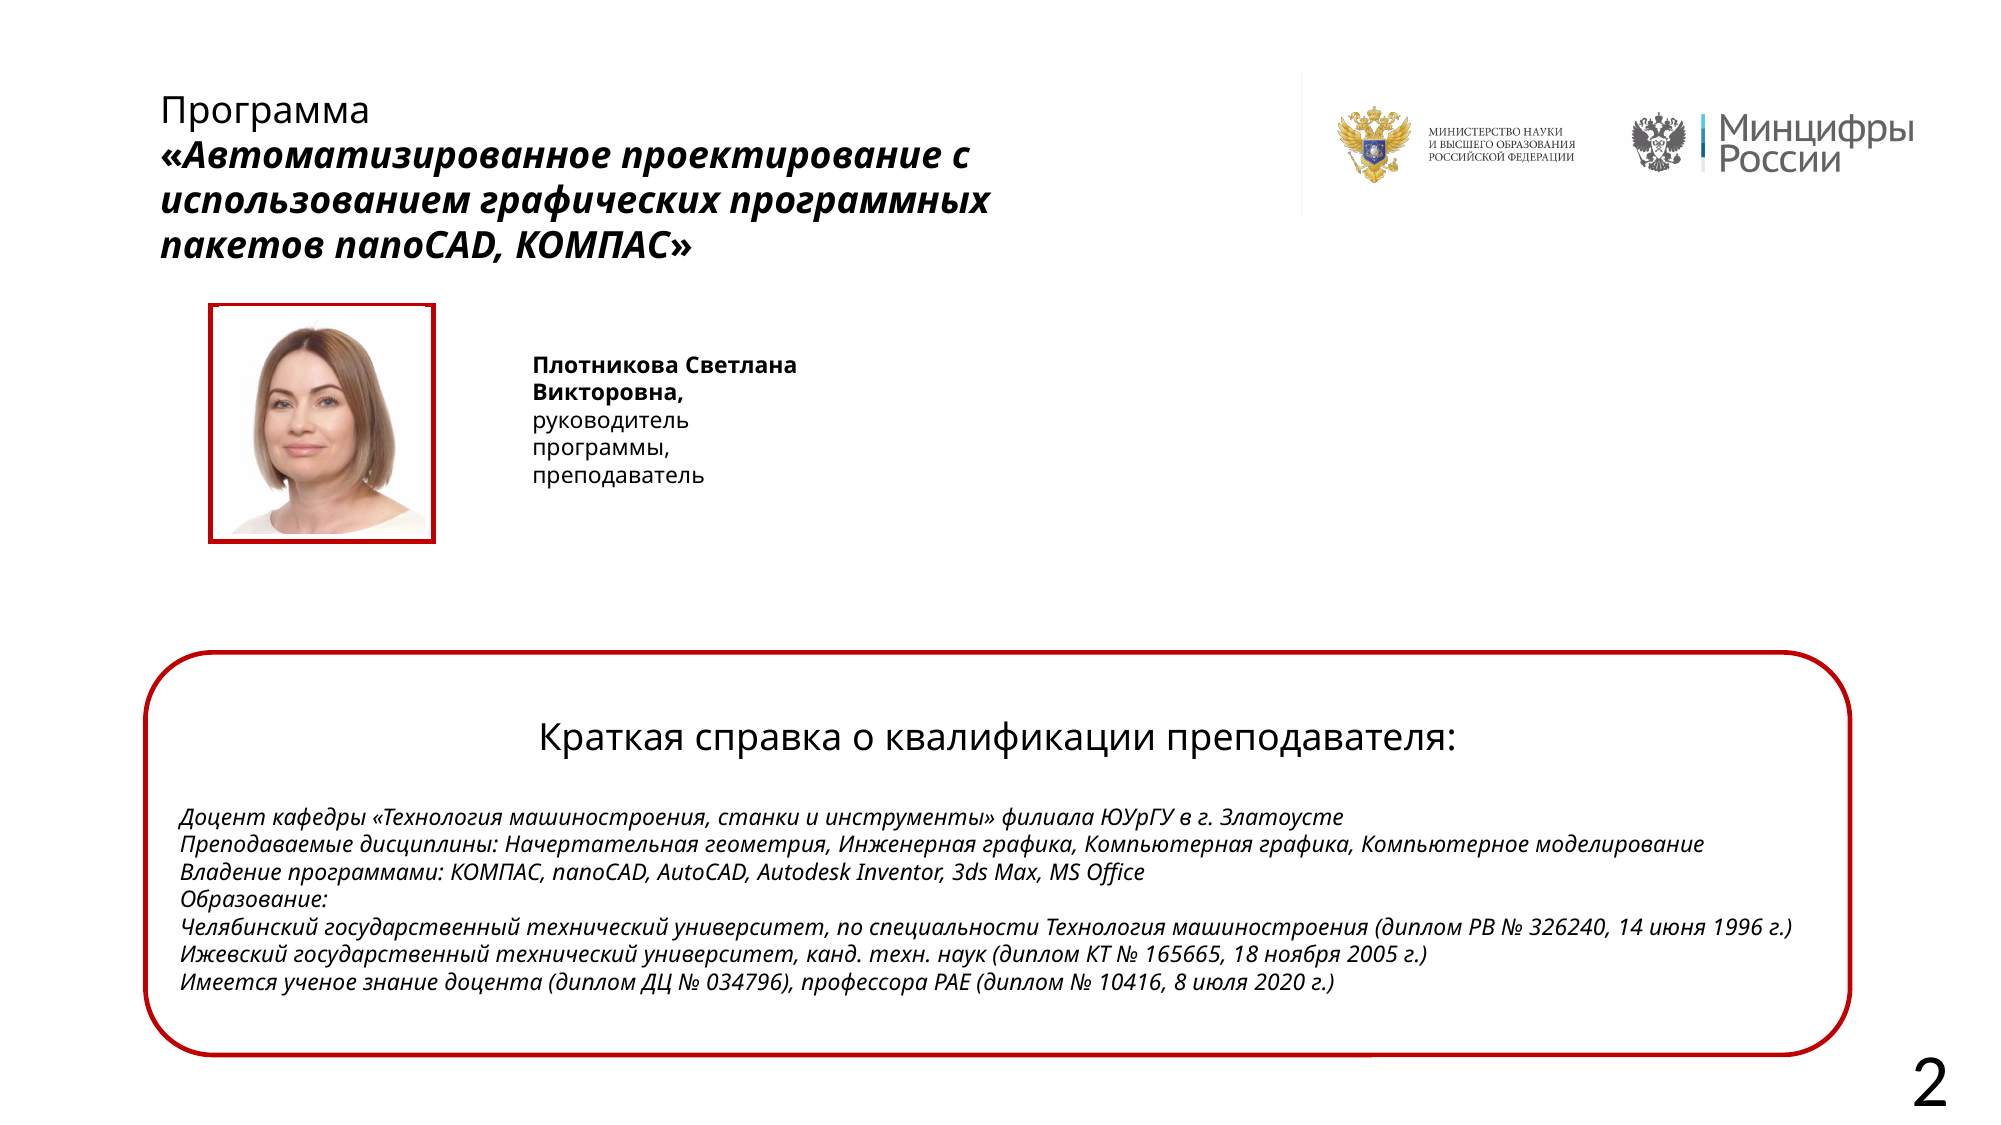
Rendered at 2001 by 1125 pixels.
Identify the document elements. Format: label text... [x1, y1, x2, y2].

text_box Плотникова Светлана Викторовна, руководитель программы, преподаватель [517, 343, 826, 496]
slide_number 1 [1513, 1046, 1964, 1107]
text_box Программа «Автоматизированное проектирование с использованием графических программных пакетов nanoCAD, КОМПАС» [145, 78, 1146, 274]
text_box Краткая справка о квалификации преподавателя: Доцент кафедры «Технология машиностроения, станки и инструменты» филиала ЮУрГУ в г. Златоусте Преподаваемые дисциплины: Начертательная геометрия, Инженерная графика, Компьютерная графика, Компьютерное моделирование Владение программами: КОМПАС, nanoCAD, AutoCAD, Autodesk Inventor, 3ds Max, MS Office Образование: Челябинский государственный технический университет, по специальности Технология машиностроения (диплом РВ № 326240, 14 июня 1996 г.) Ижевский государственный технический университет, канд. техн. наук (диплом КТ № 165665, 18 ноября 2005 г.) Имеется ученое знание доцента (диплом ДЦ № 034796), профессора РАЕ (диплом № 10416, 8 июля 2020 г.) [144, 651, 1852, 1056]
text_box ФОТО [210, 304, 434, 543]
picture [219, 306, 425, 534]
picture [1301, 69, 1937, 217]
